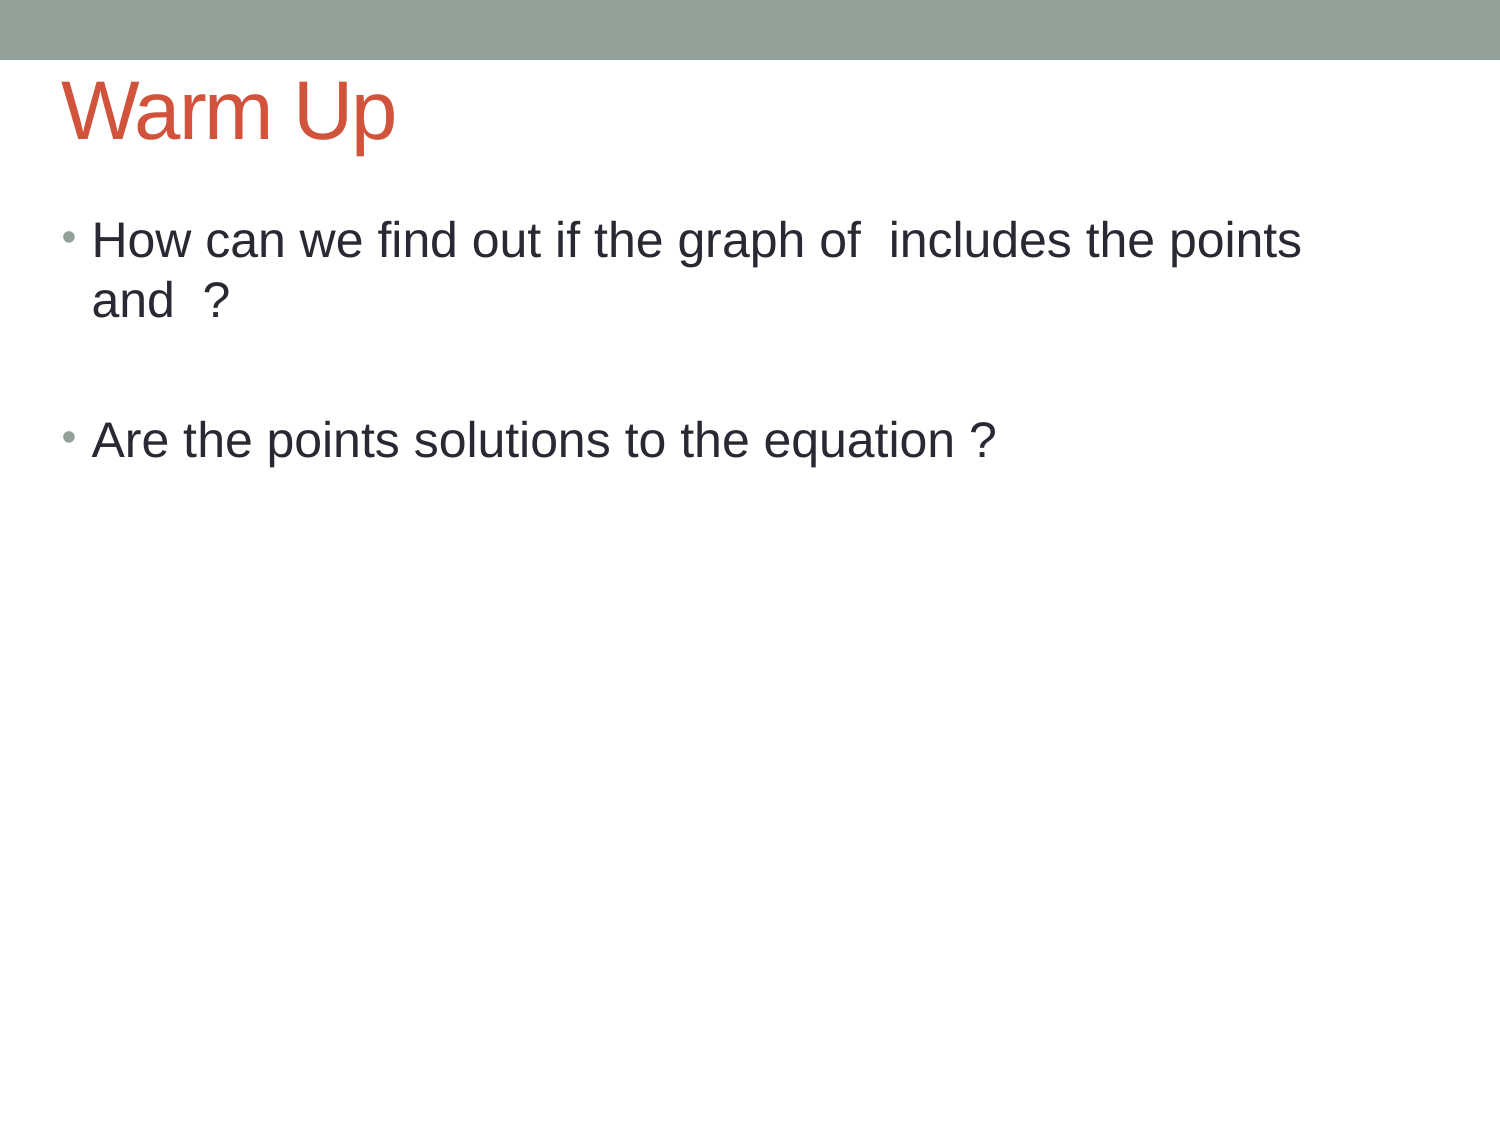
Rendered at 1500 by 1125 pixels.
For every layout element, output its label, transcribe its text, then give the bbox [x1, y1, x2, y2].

title Warm Up [46, 24, 1397, 188]
